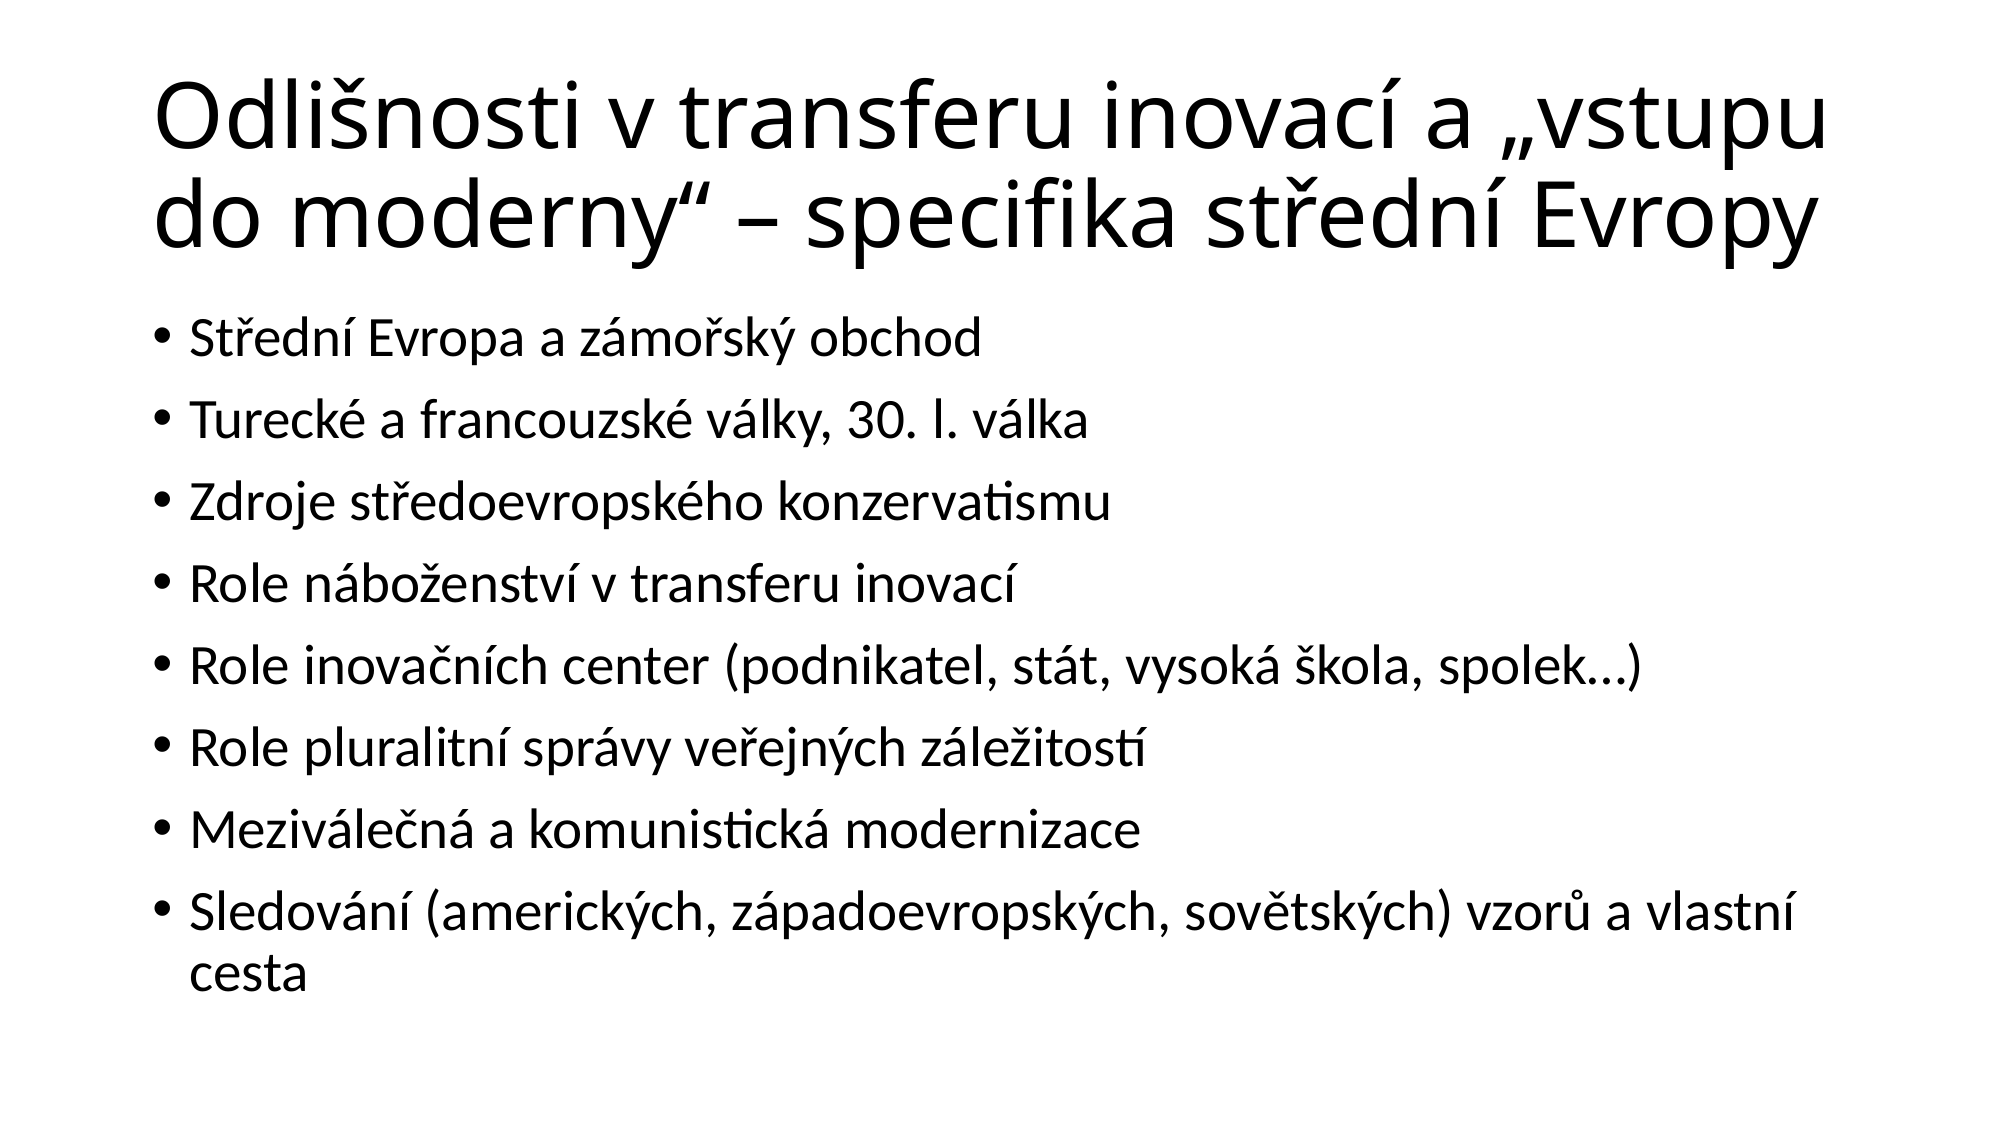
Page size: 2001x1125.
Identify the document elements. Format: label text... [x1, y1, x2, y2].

title Odlišnosti v transferu inovací a „vstupu do moderny“ – specifika střední Evropy [137, 59, 1863, 278]
list Střední Evropa a zámořský obchod Turecké a francouzské války, 30. l. válka Zdroje středoevropského konzervatismu Role náboženství v transferu inovací Role inovačních center (podnikatel, stát, vysoká škola, spolek…) Role pluralitní správy veřejných záležitostí Meziválečná a komunistická modernizace Sledování (amerických, západoevropských, sovětských) vzorů a vlastní cesta [137, 299, 1863, 1014]
